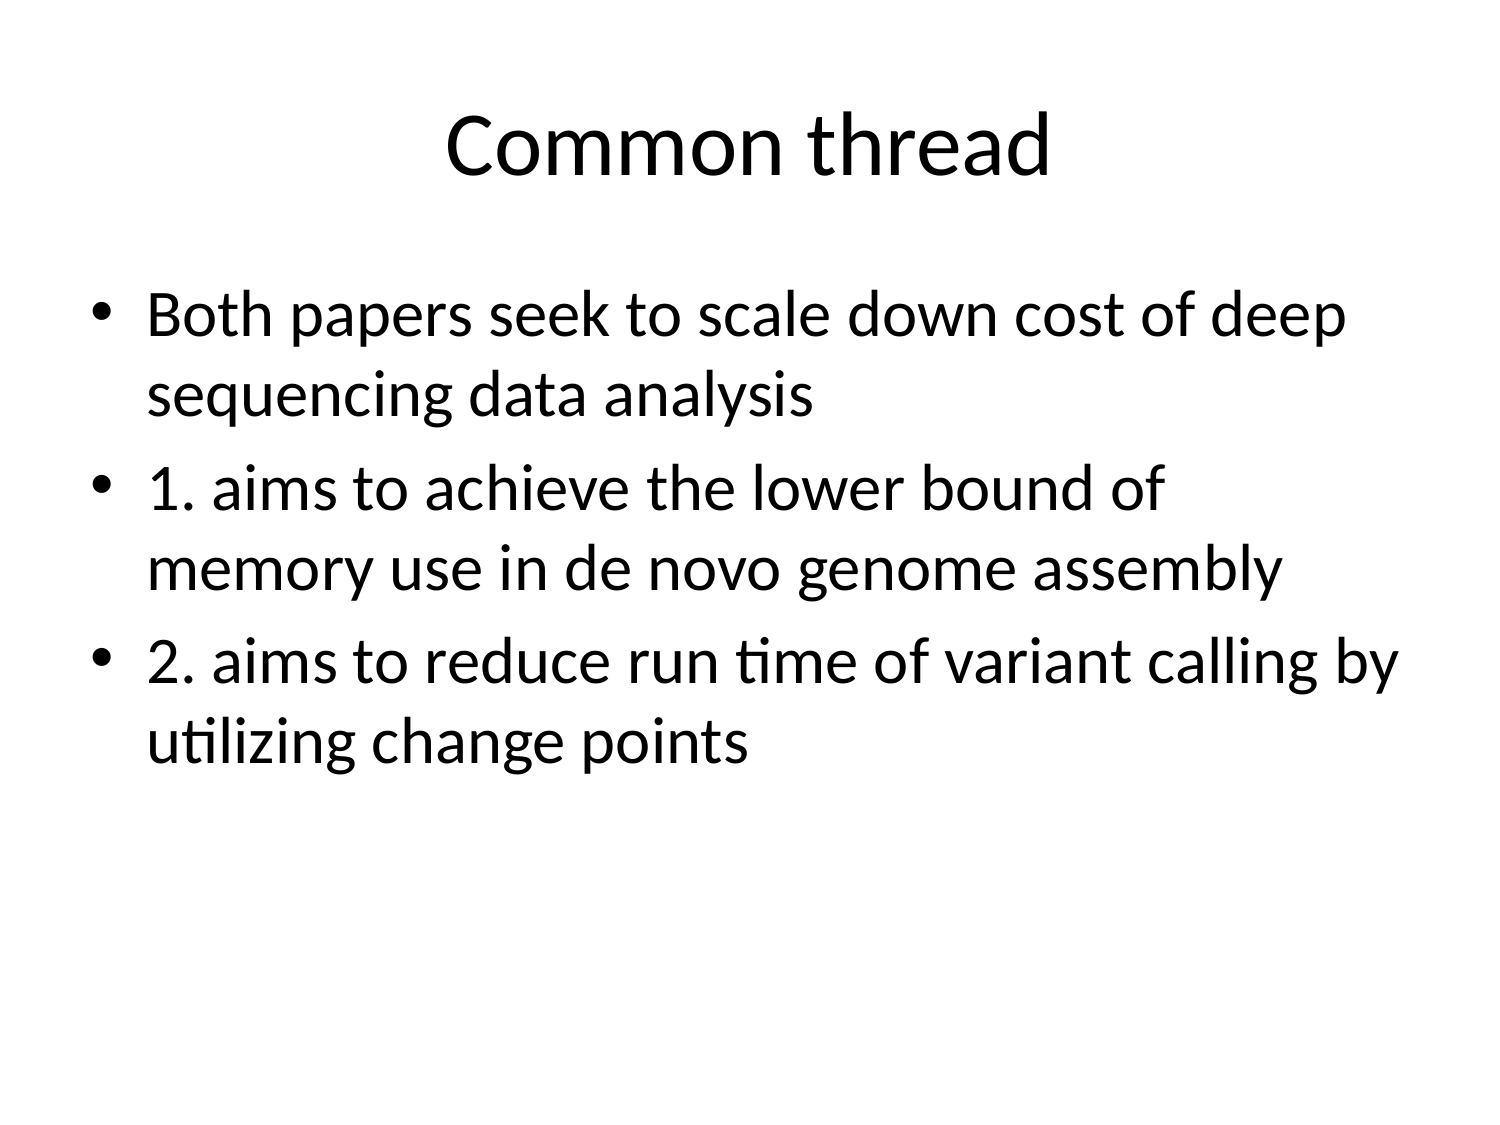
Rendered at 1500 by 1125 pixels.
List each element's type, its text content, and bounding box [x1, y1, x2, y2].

list Both papers seek to scale down cost of deep sequencing data analysis 1. aims to achieve the lower bound of memory use in de novo genome assembly 2. aims to reduce run time of variant calling by utilizing change points [75, 262, 1425, 1005]
title Common thread [75, 45, 1425, 233]
